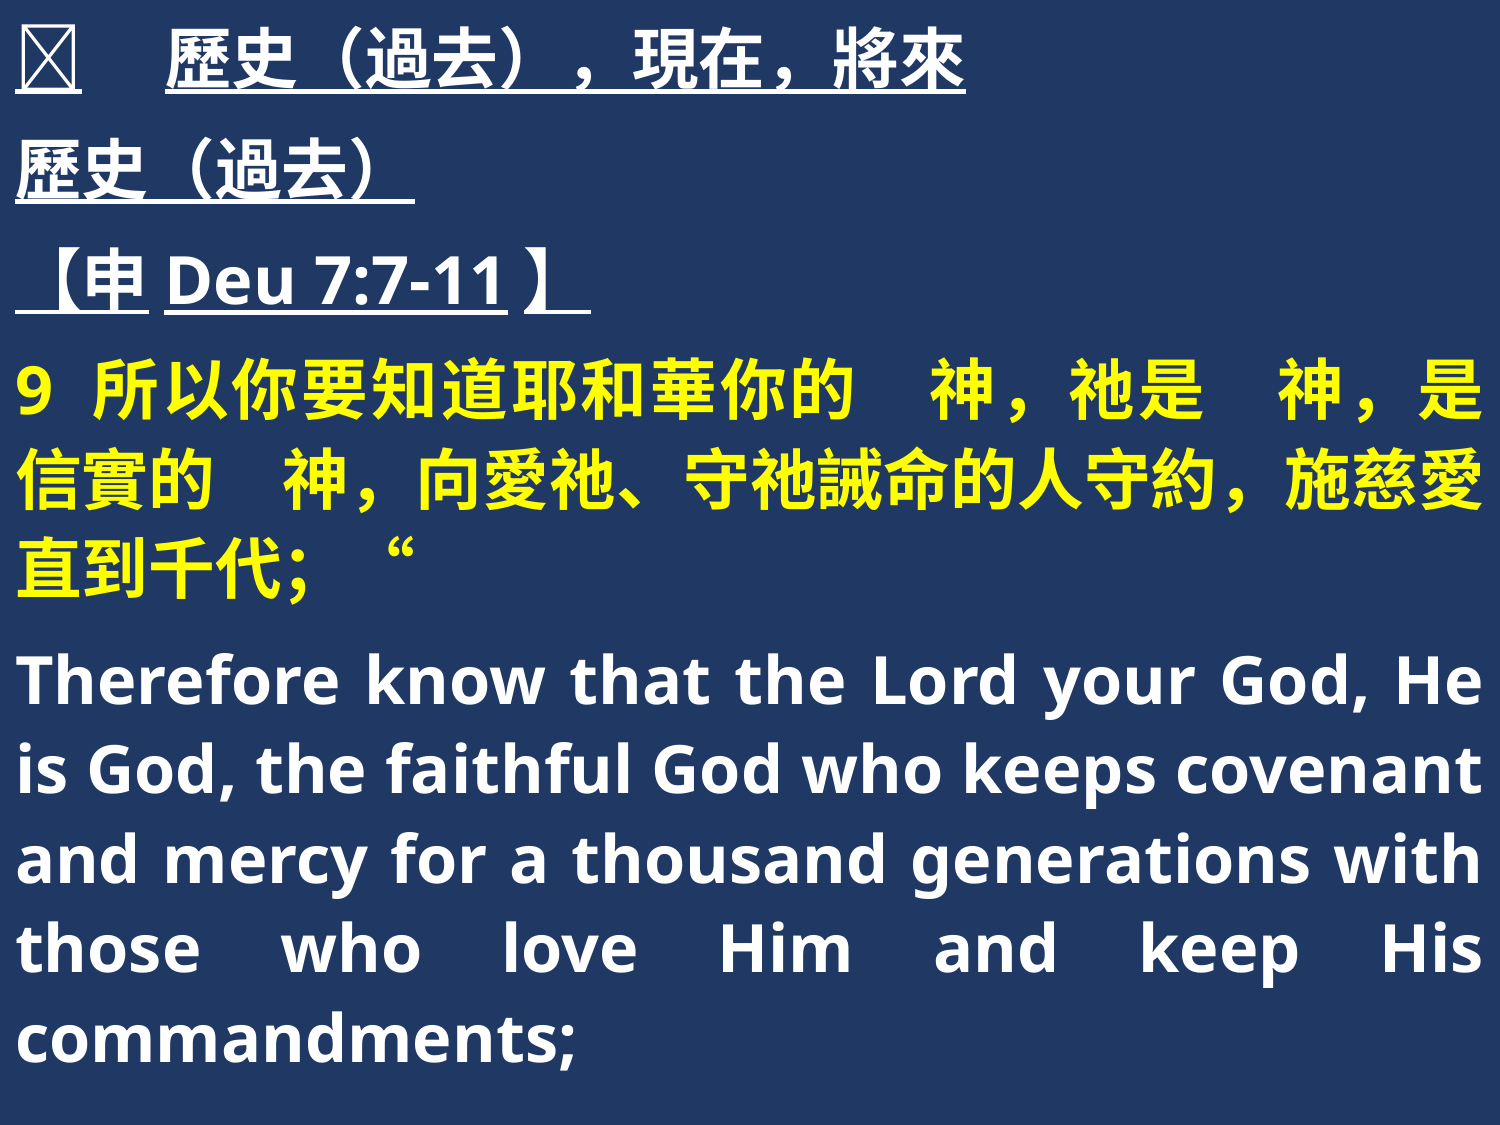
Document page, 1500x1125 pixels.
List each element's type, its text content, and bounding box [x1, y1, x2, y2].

list  歷史（過去），現在，將來 歷史（過去） 【申Deu 7:7-11】 9 所以你要知道耶和華你的 神，祂是 神，是信實的 神，向愛祂、守祂誡命的人守約，施慈愛直到千代；“ Therefore know that the Lord your God, He is God, the faithful God who keeps covenant and mercy for a thousand generations with those who love Him and keep His commandments; [0, 0, 1500, 1125]
